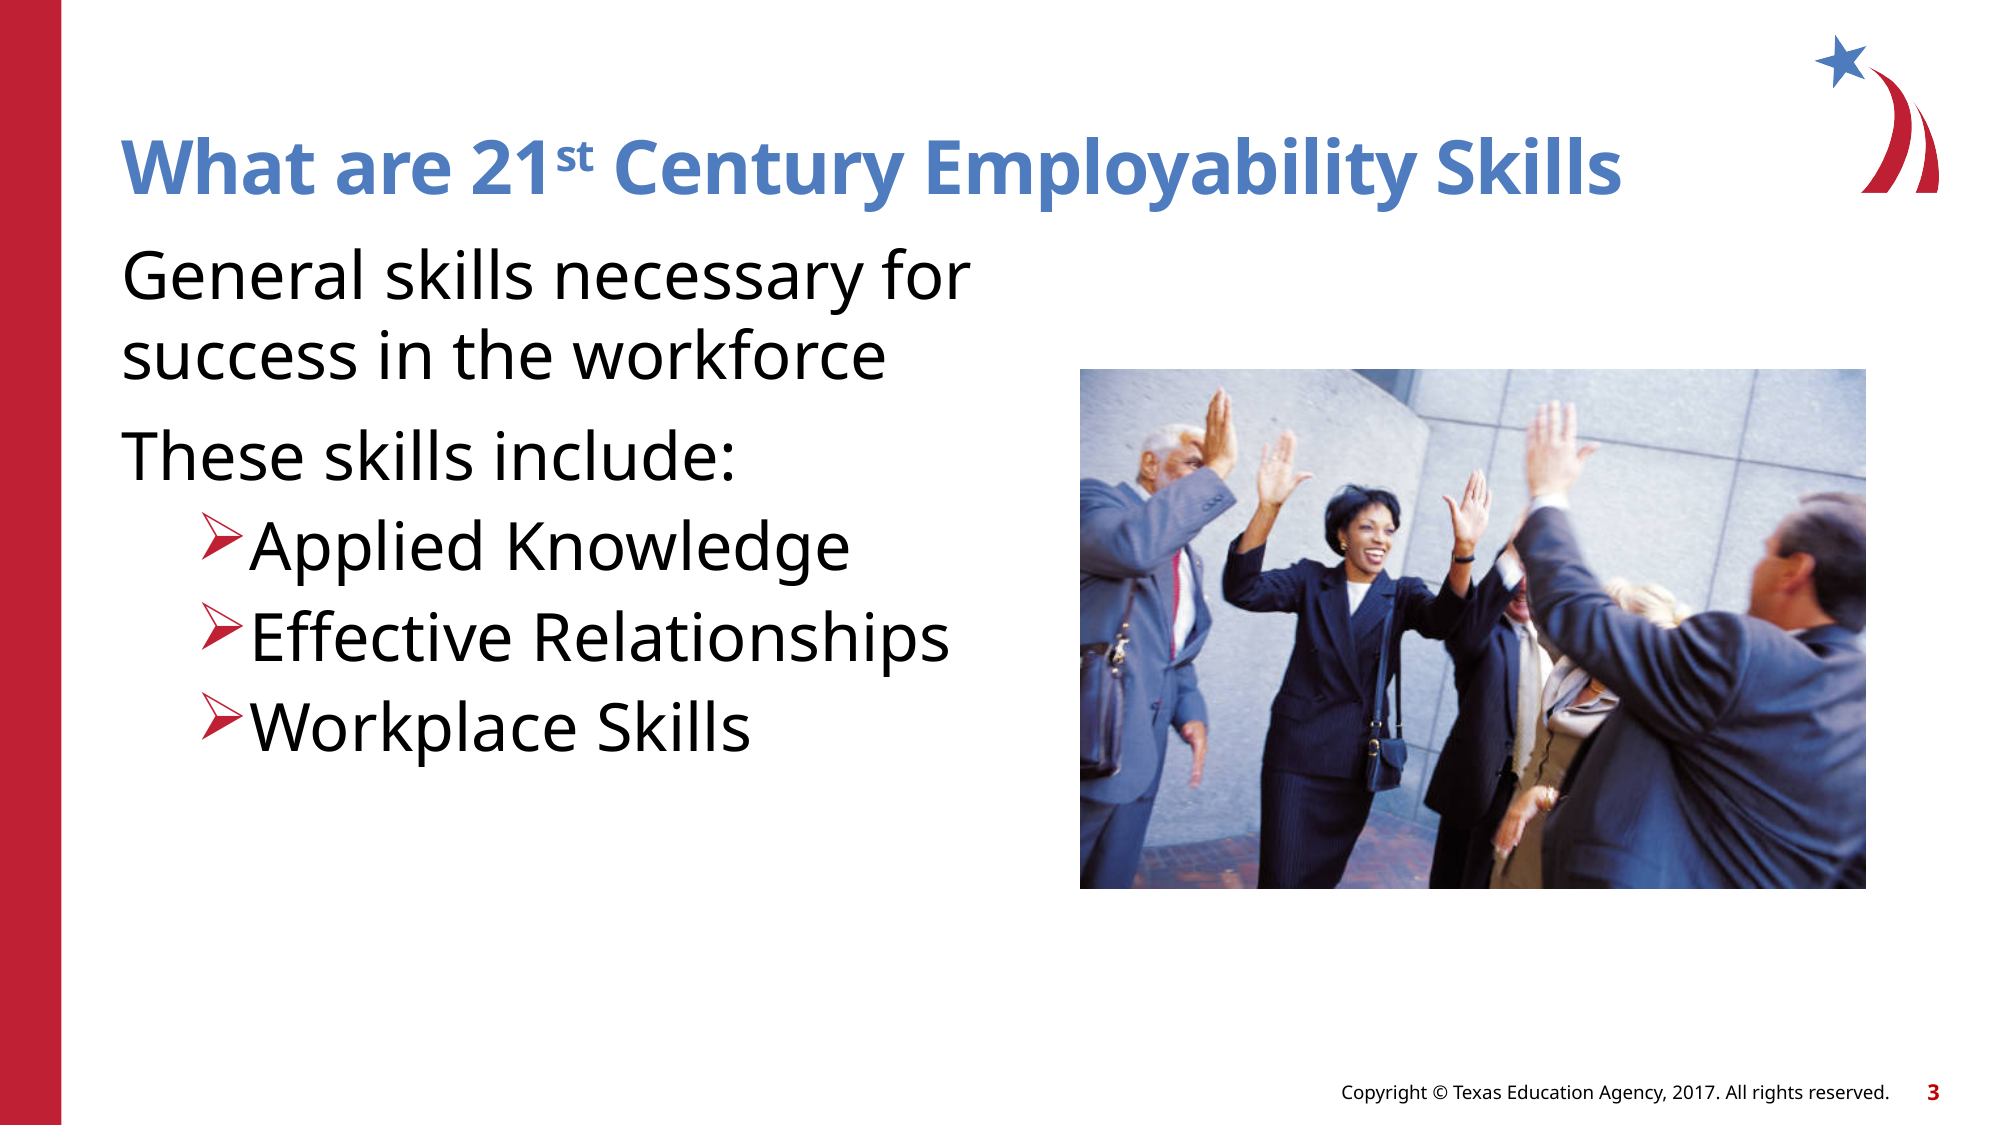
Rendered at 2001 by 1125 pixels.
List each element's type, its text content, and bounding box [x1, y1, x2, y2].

title What are 21st Century Employability Skills [121, 66, 1772, 211]
picture [1080, 369, 1866, 889]
list General skills necessary for success in the workforce These skills include: Applied Knowledge Effective Relationships Workplace Skills [121, 233, 1000, 1010]
picture [1814, 34, 1939, 193]
